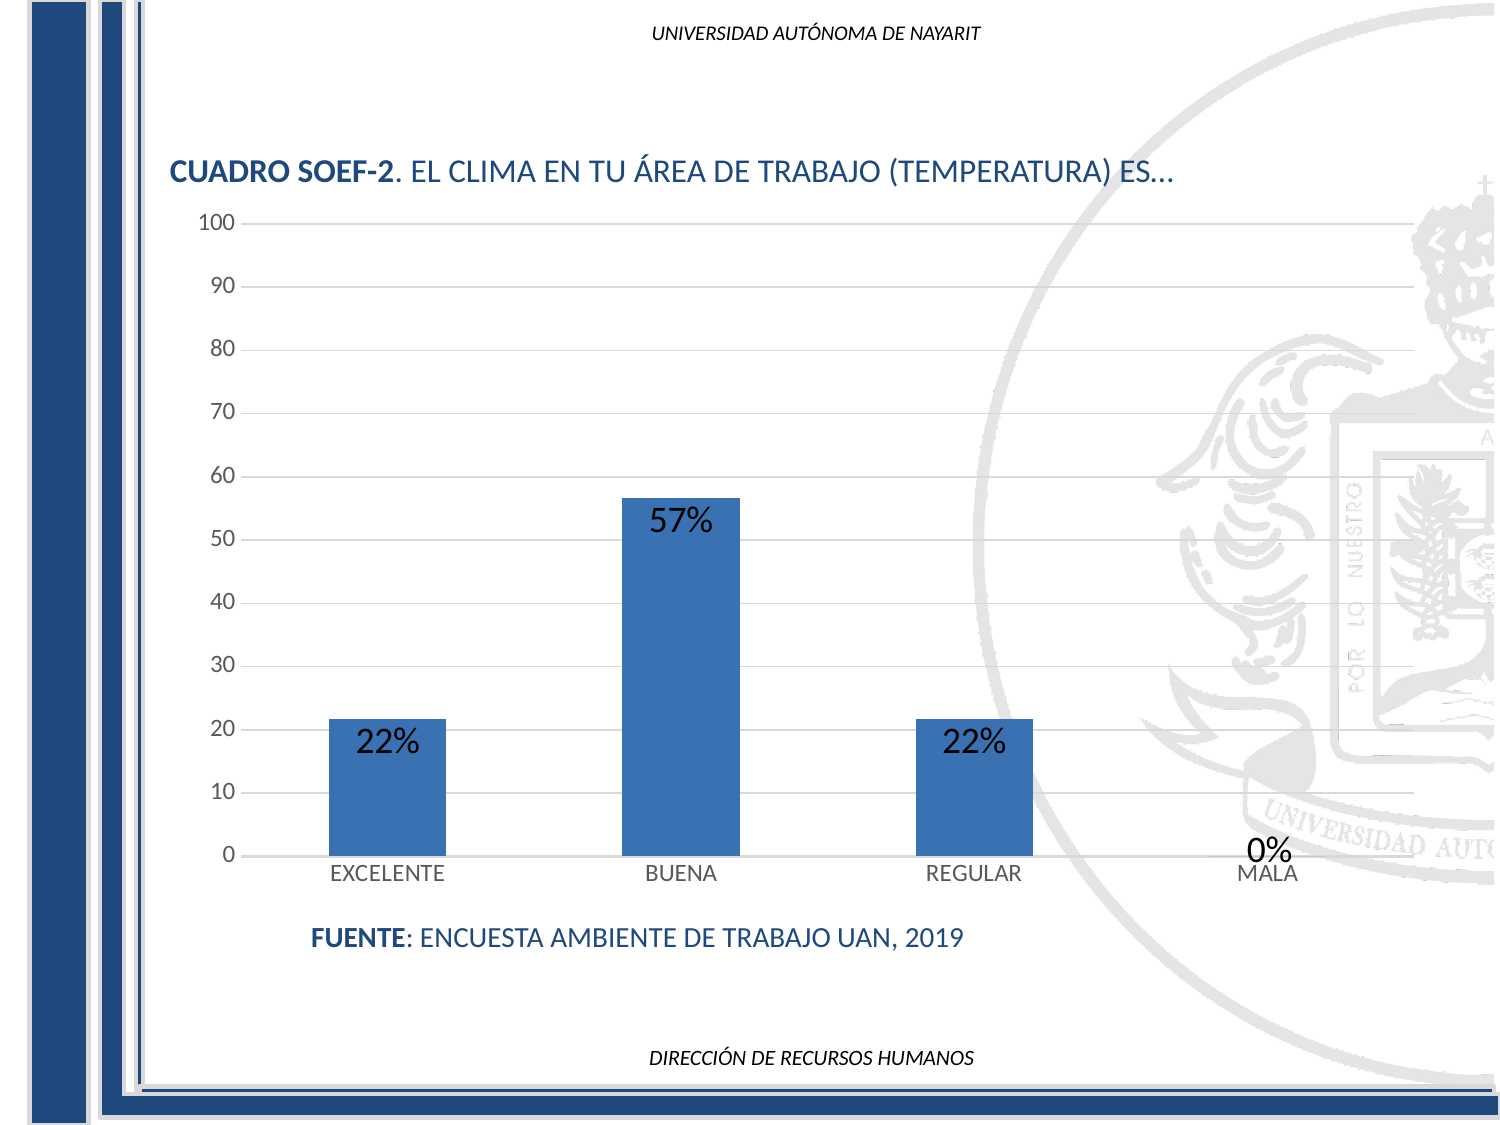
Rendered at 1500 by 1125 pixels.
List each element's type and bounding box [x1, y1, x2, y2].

chart [172, 196, 1440, 902]
text_box [29, 0, 1500, 1125]
